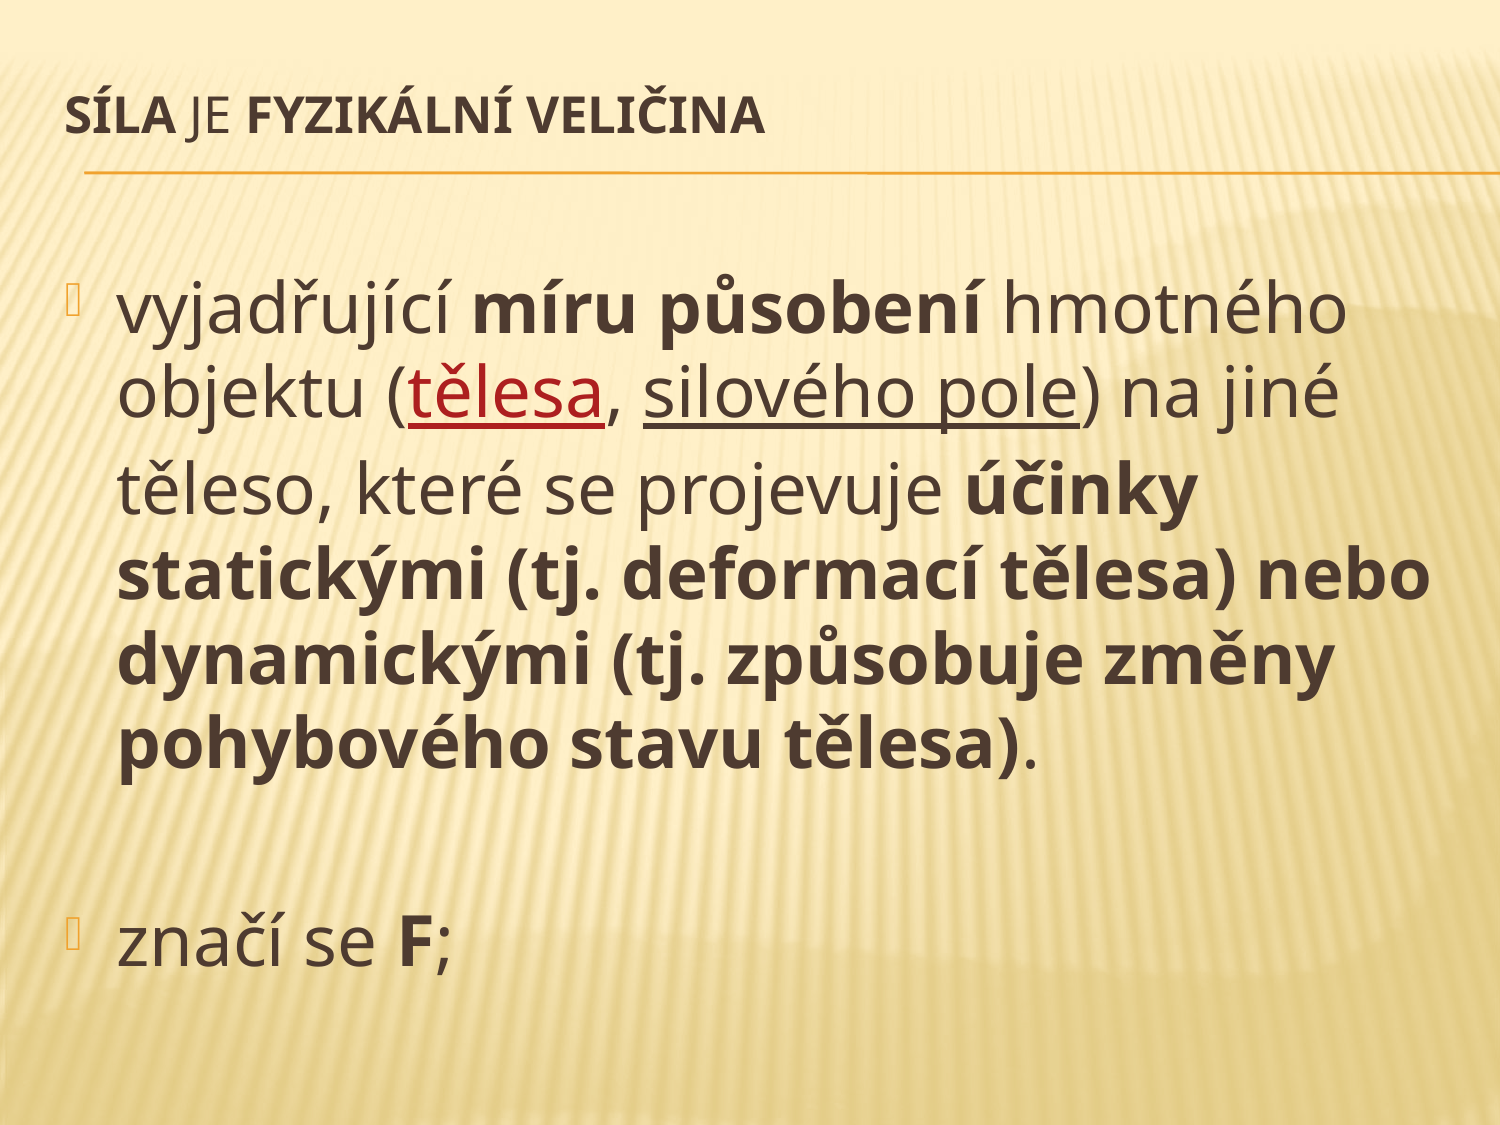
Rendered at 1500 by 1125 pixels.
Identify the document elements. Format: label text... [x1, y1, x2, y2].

title Síla je fyzikální veličina [50, 75, 1475, 213]
list vyjadřující míru působení hmotného objektu (tělesa, silového pole) na jiné těleso, které se projevuje účinky statickými (tj. deformací tělesa) nebo dynamickými (tj. způsobuje změny pohybového stavu tělesa). značí se F; [50, 254, 1475, 998]
